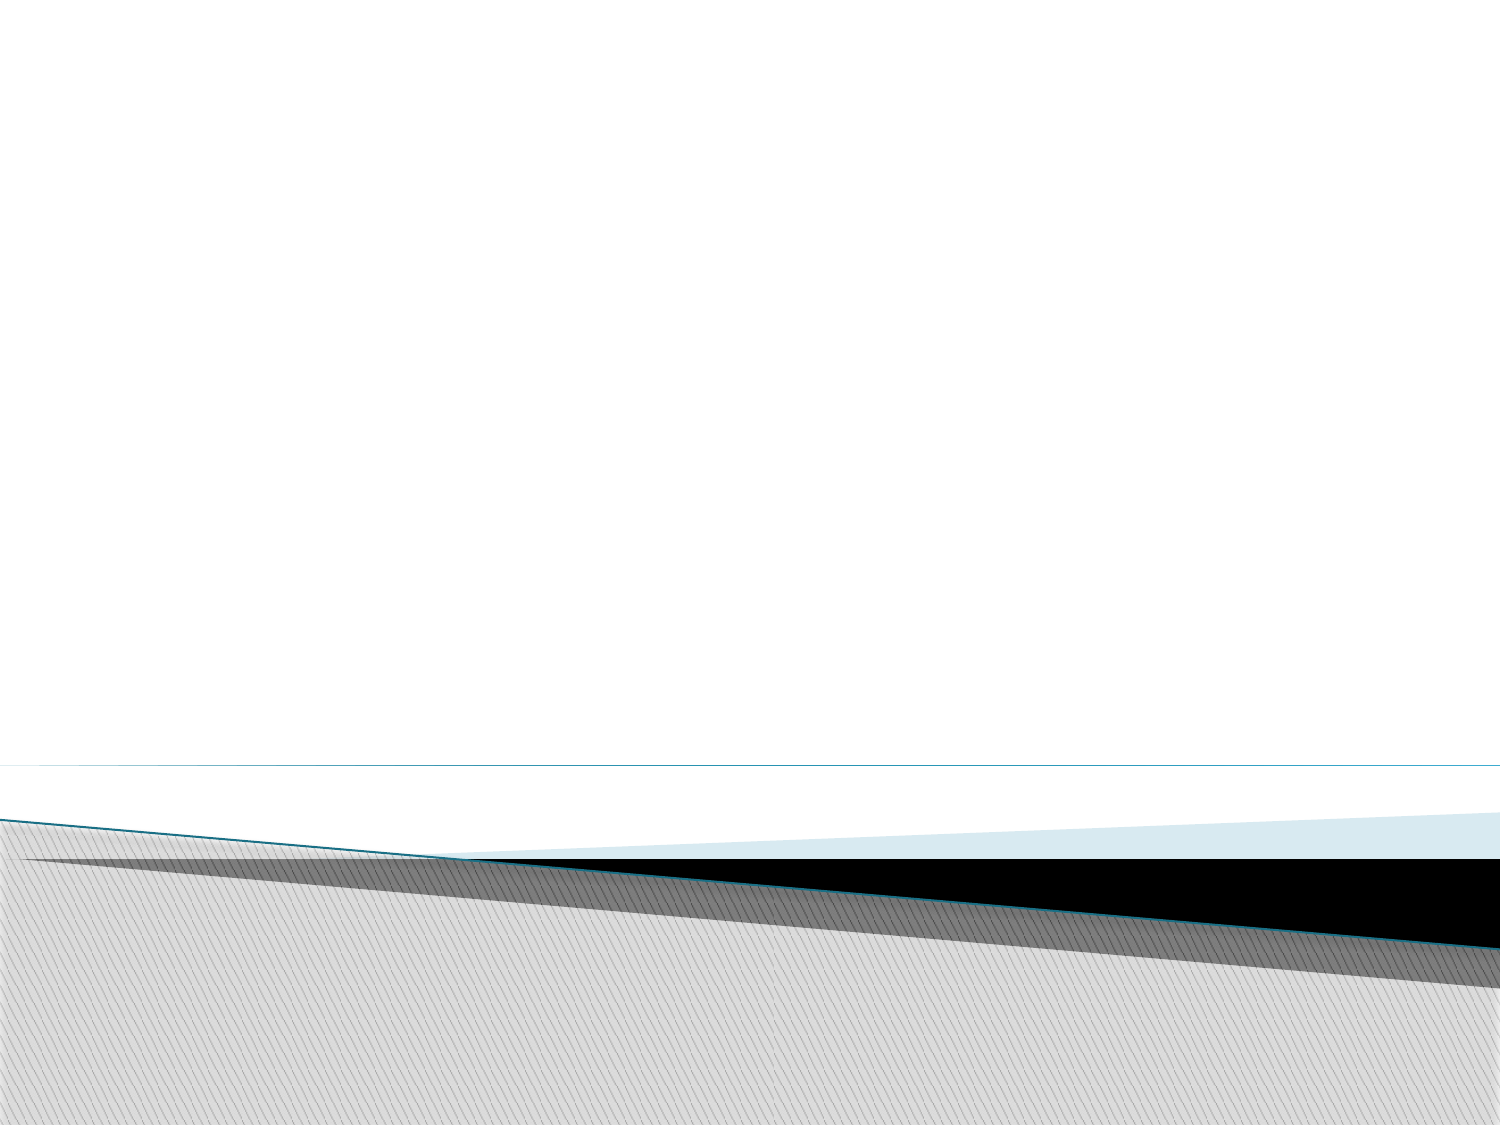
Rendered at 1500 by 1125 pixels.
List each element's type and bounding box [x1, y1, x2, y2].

picture [5, 859, 1500, 989]
